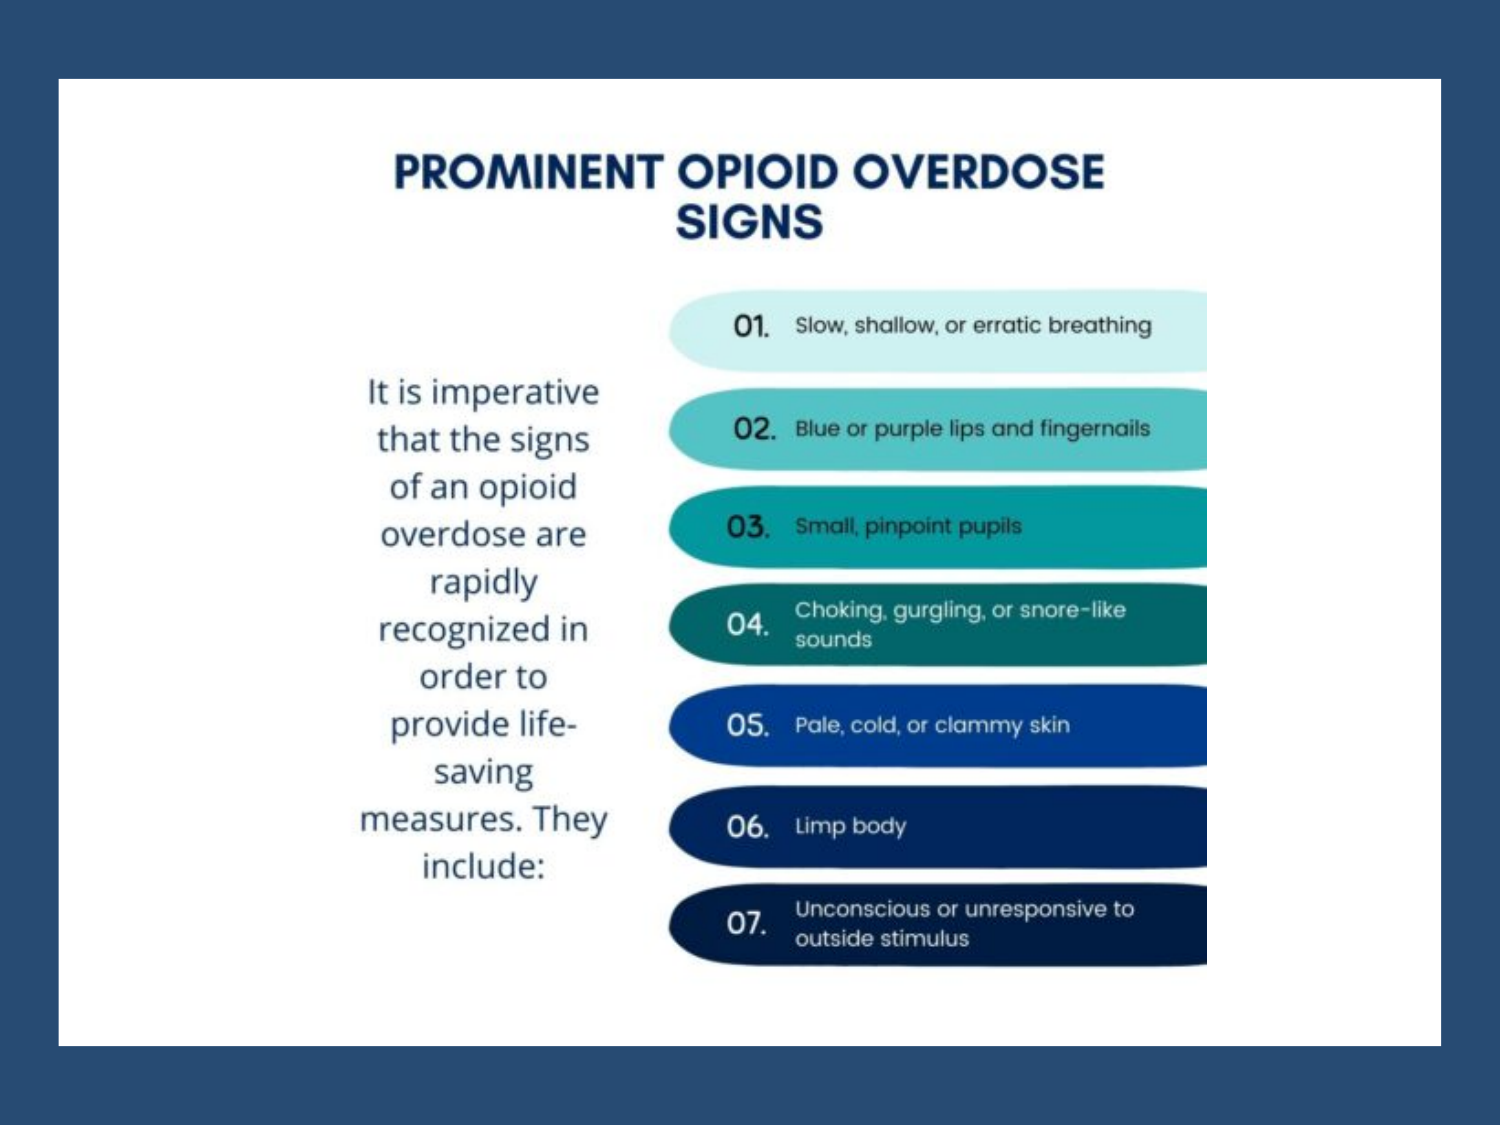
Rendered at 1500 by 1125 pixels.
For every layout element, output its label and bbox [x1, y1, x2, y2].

text_box [0, 0, 1500, 1125]
picture [292, 105, 1208, 1020]
text_box [57, 77, 1442, 1048]
